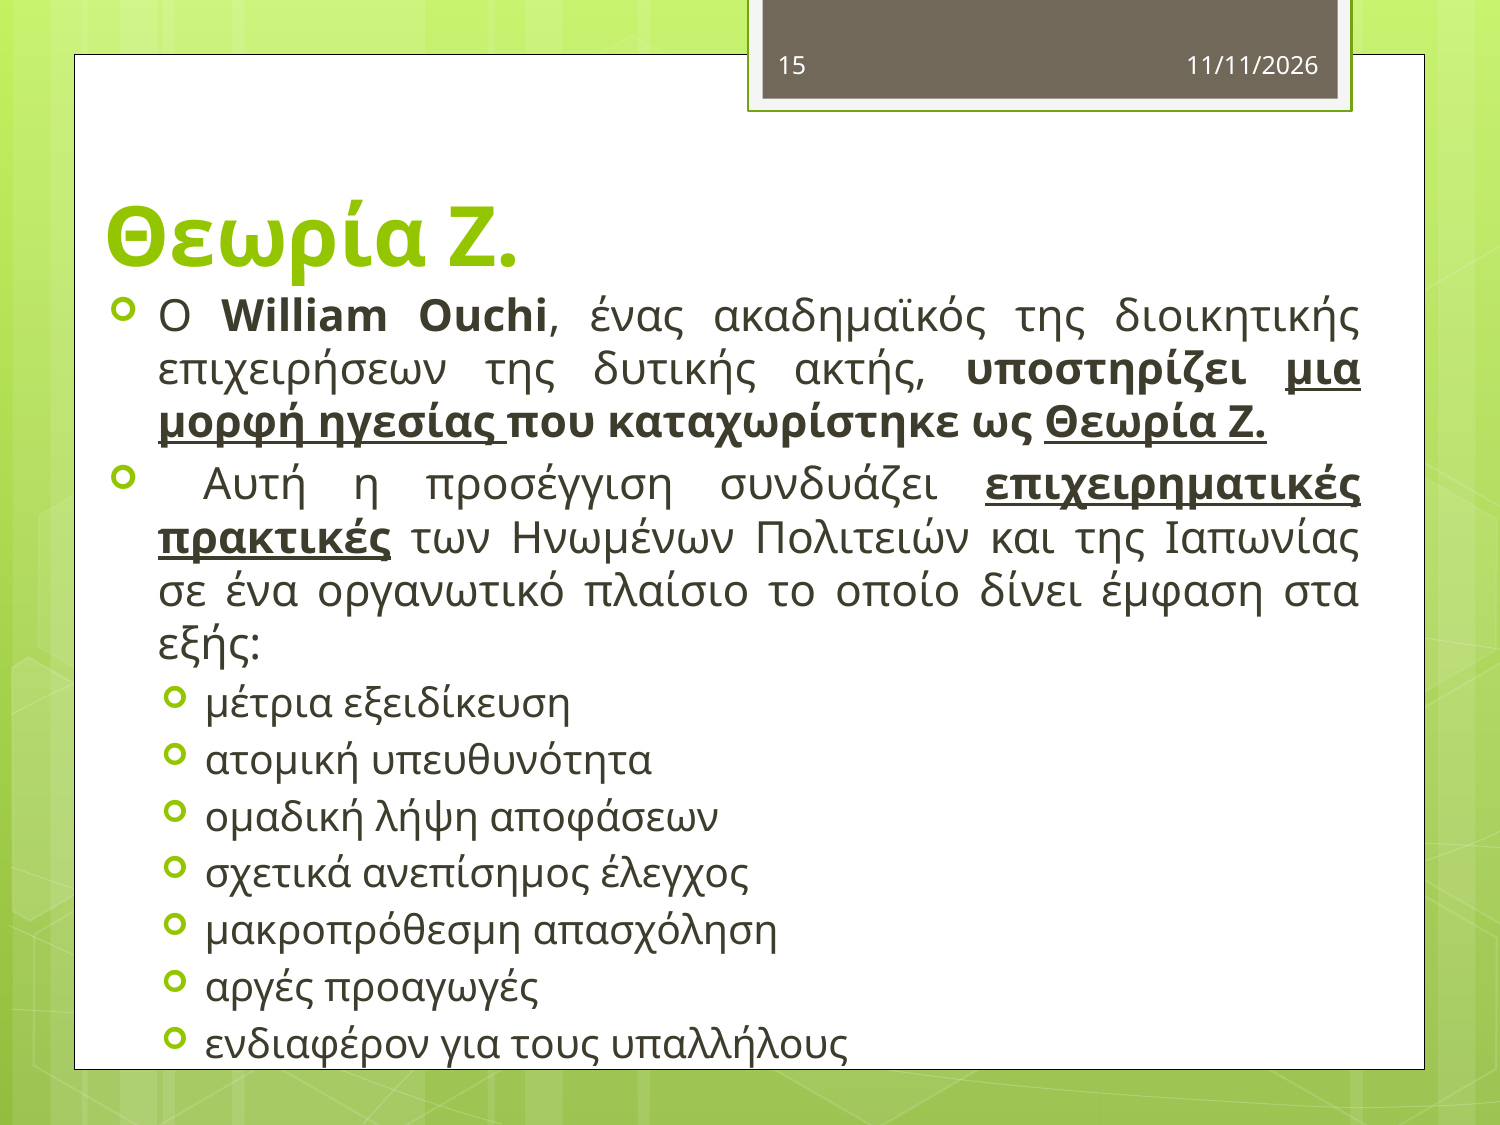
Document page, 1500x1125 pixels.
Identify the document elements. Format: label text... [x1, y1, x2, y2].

list Ο William Ouchi, ένας ακαδημαϊκός της διοικητικής επιχειρήσεων της δυτικής ακτής, υποστηρίζει μια μορφή ηγεσίας που καταχωρίστηκε ως Θεωρία Ζ. Αυτή η προσέγγιση συνδυάζει επιχειρηματικές πρακτικές των Ηνωμένων Πολιτειών και της Ιαπωνίας σε ένα οργανωτικό πλαίσιο το οποίο δίνει έμφαση στα εξής: μέτρια εξειδίκευση ατομική υπευθυνότητα ομαδική λήψη αποφάσεων σχετικά ανεπίσημος έλεγχος μακροπρόθεσμη απασχόληση αργές προαγωγές ενδιαφέρον για τους υπαλλήλους [88, 278, 1376, 1083]
slide_number 15 [762, 36, 982, 97]
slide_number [983, 36, 1334, 97]
title Θεωρία Z. [88, 103, 1400, 291]
